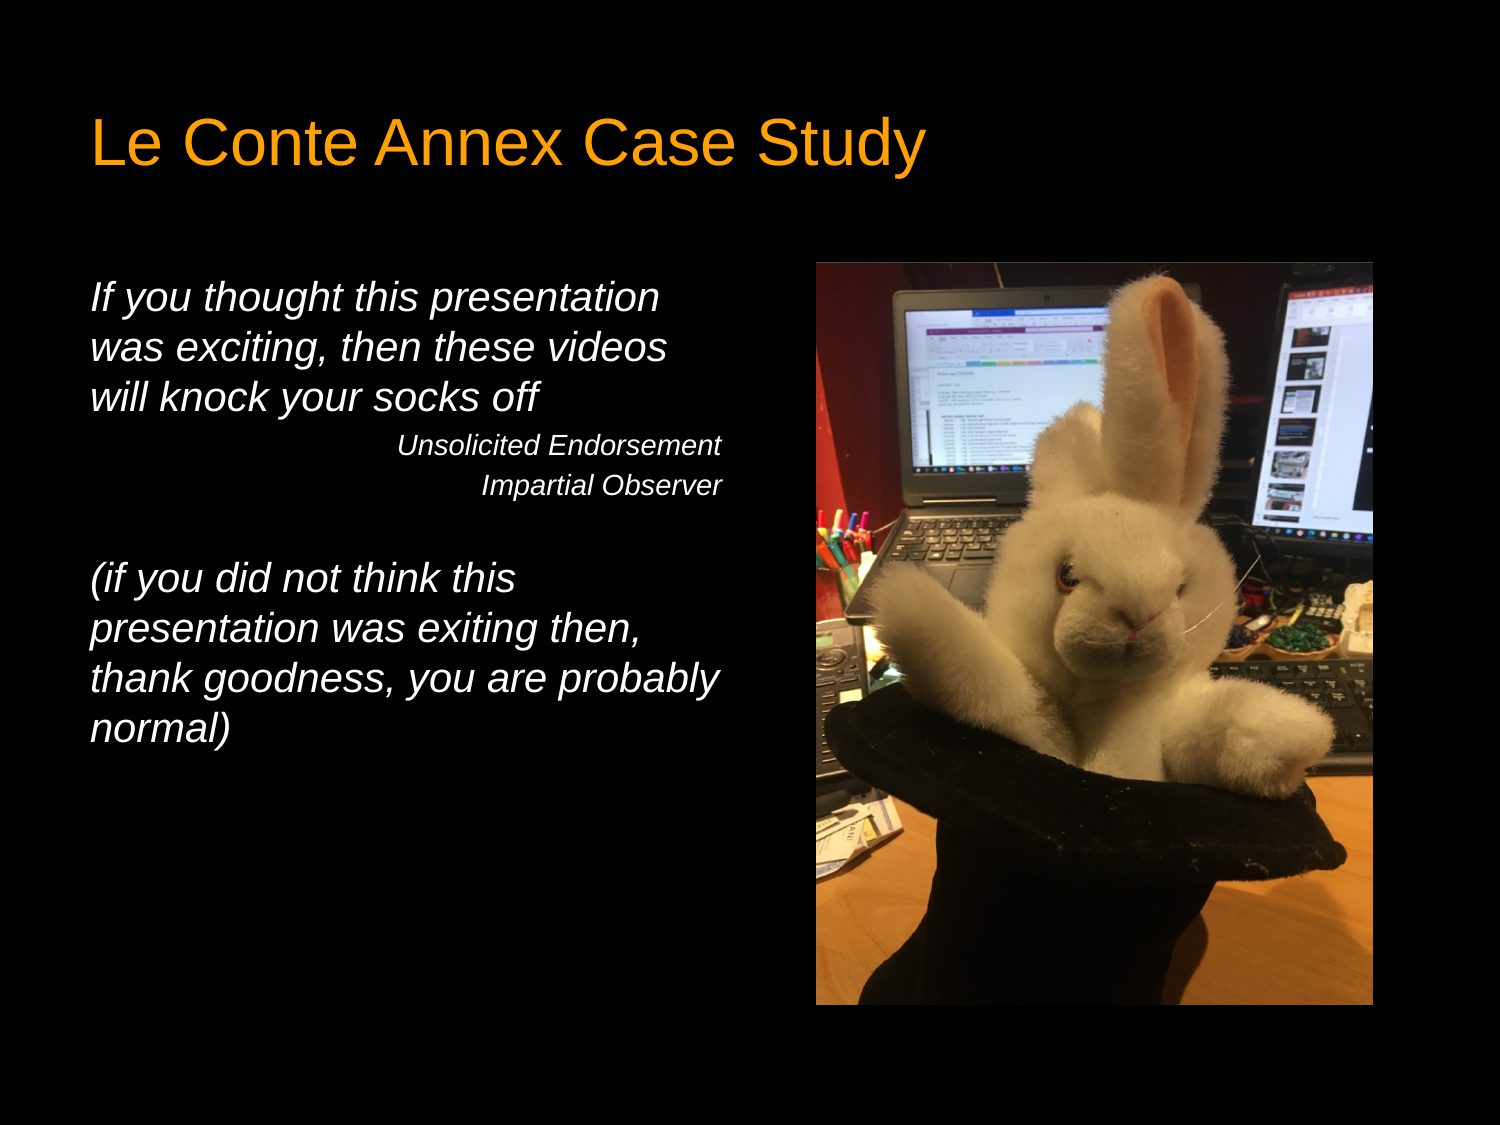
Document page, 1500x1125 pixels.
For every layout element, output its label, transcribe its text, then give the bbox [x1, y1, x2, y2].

list If you thought this presentation was exciting, then these videos will knock your socks off Unsolicited Endorsement Impartial Observer (if you did not think this presentation was exiting then, thank goodness, you are probably normal) [75, 262, 738, 1005]
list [722, 354, 1466, 913]
title Le Conte Annex Case Study [75, 45, 1425, 233]
picture [816, 913, 1373, 1004]
picture [816, 263, 1373, 354]
